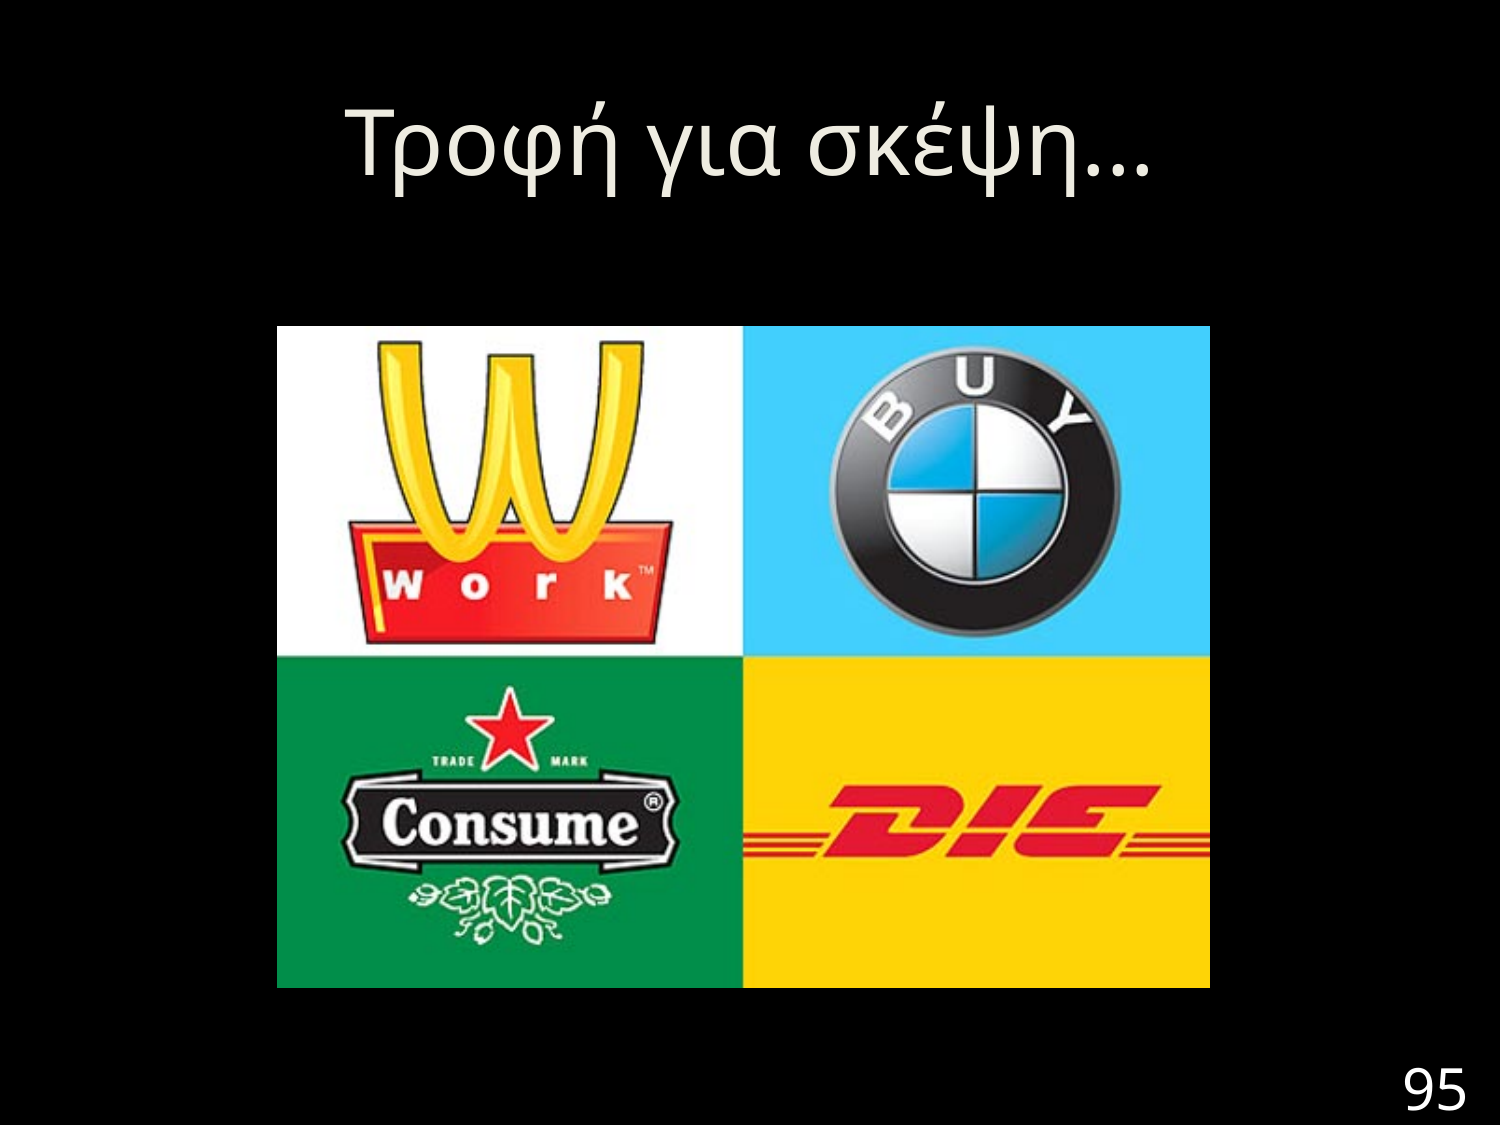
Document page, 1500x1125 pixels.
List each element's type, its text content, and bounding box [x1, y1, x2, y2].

title Τροφή για σκέψη... [75, 45, 1425, 233]
text_box 95 [1278, 1046, 1500, 1125]
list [277, 326, 1210, 988]
